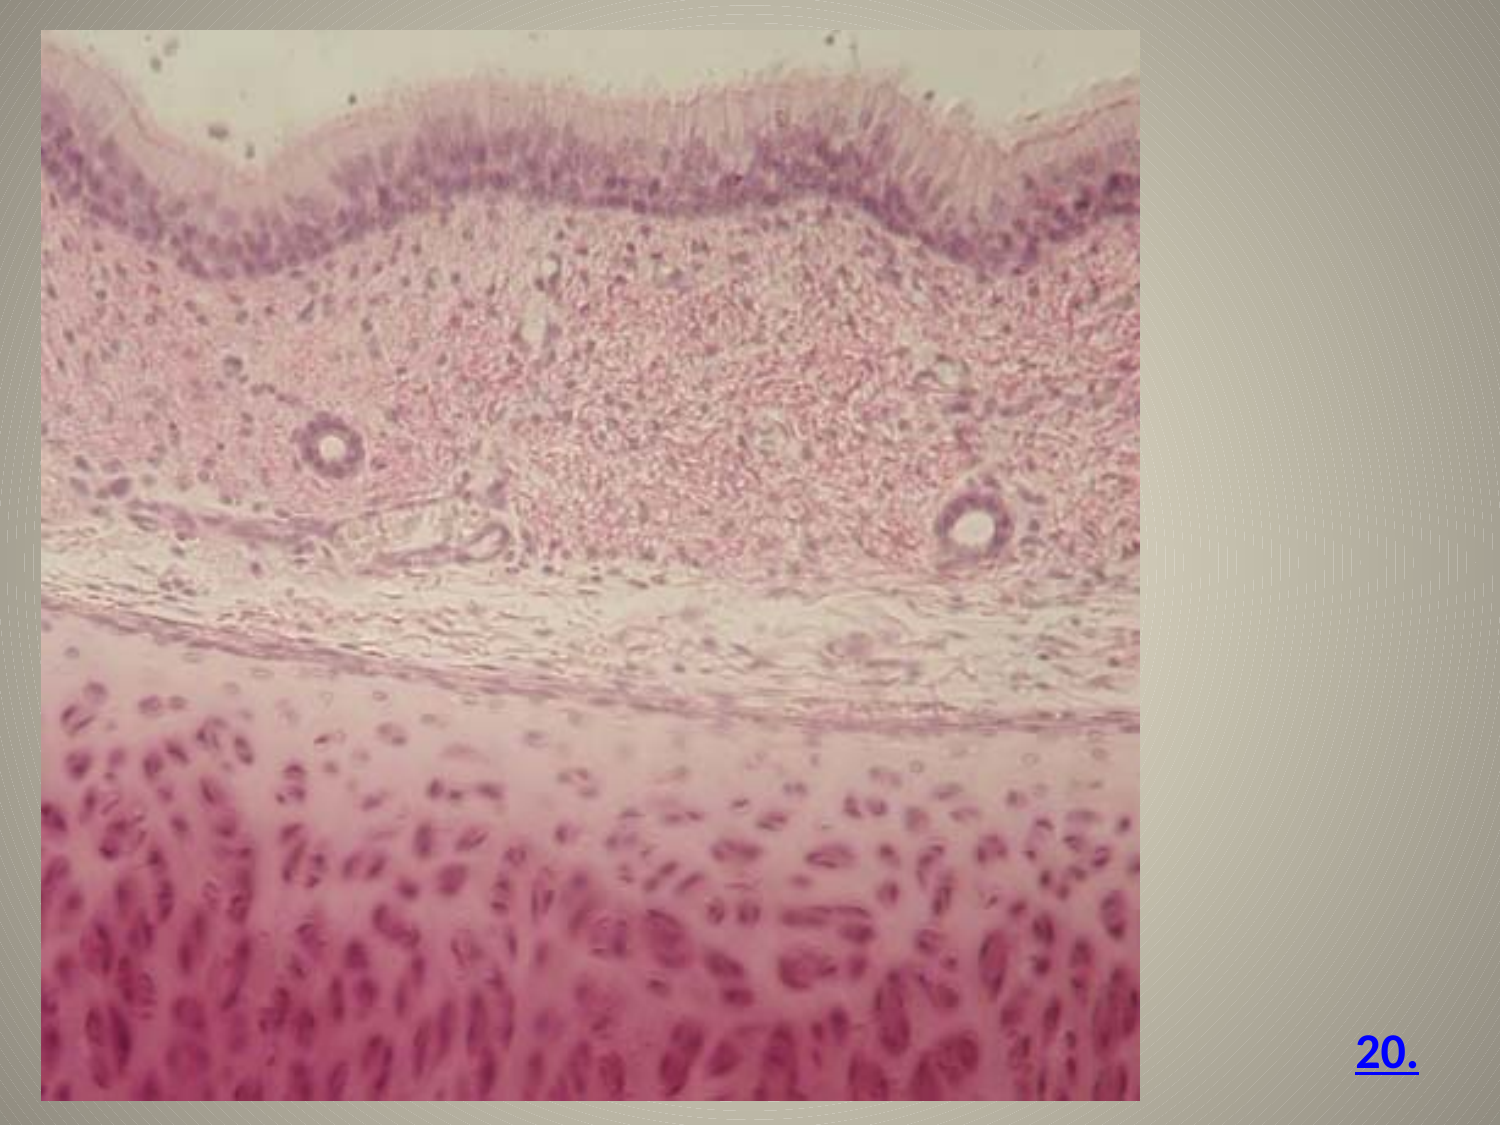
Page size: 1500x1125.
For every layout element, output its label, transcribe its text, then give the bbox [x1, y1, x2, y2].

picture [40, 30, 1140, 1101]
text_box 20. [1340, 1011, 1451, 1087]
